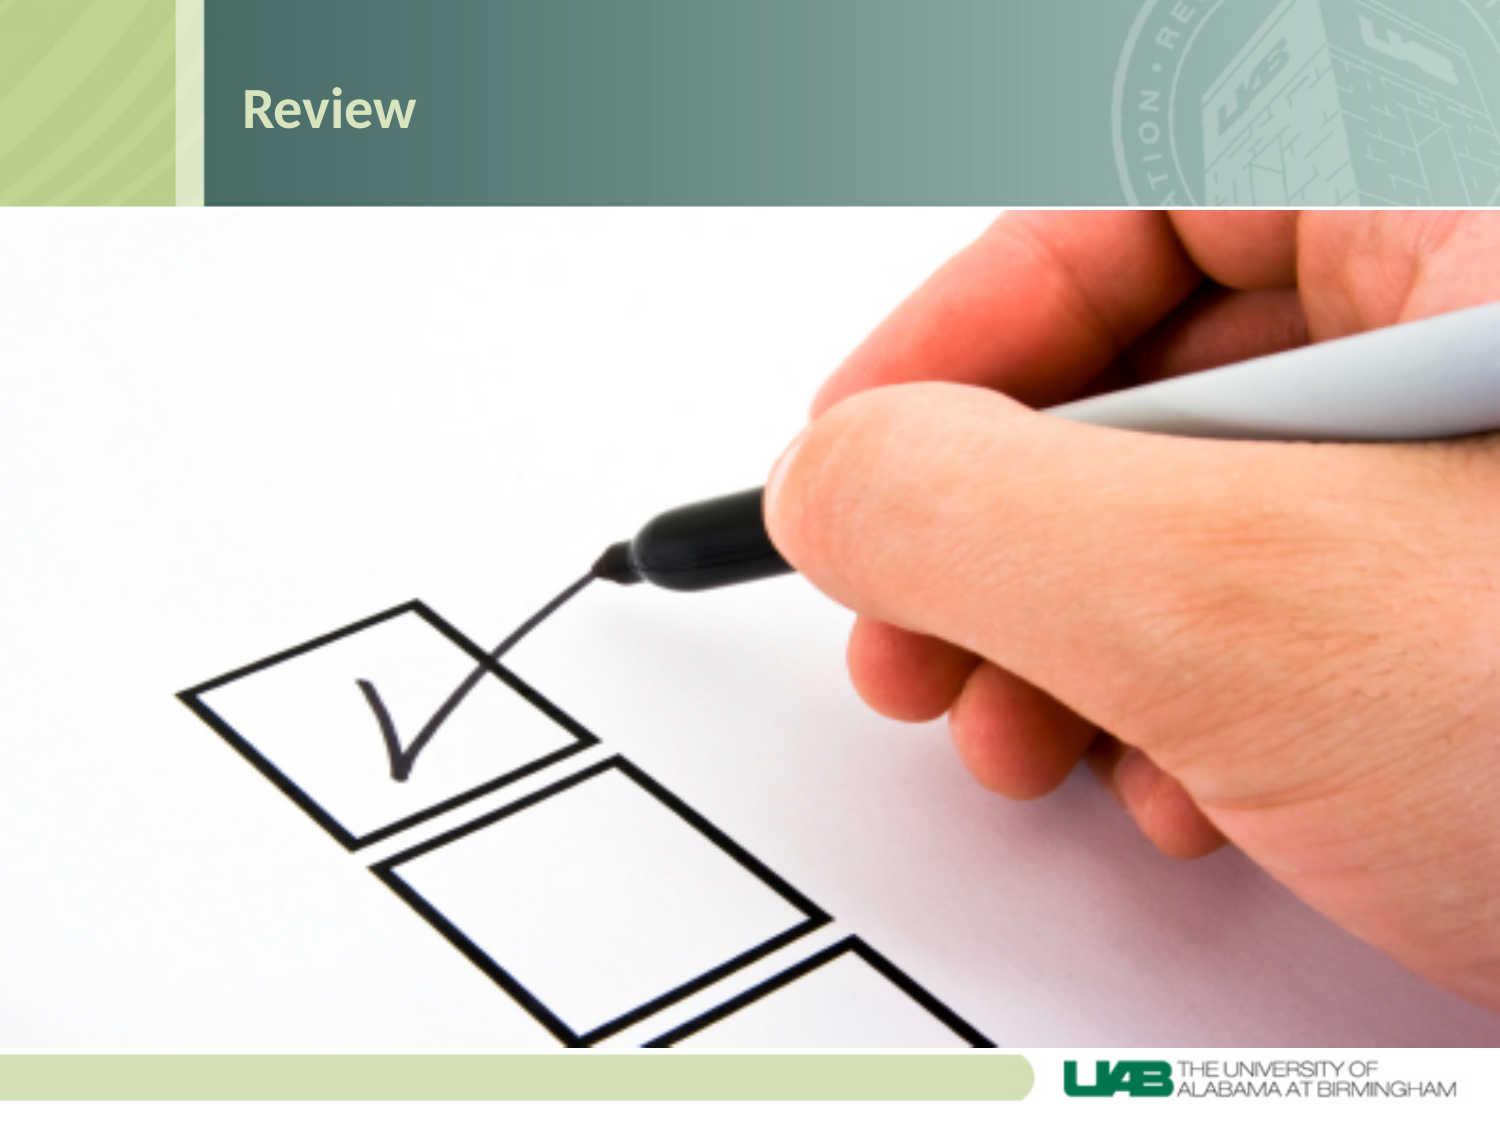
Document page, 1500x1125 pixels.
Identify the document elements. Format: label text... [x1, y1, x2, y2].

title Review [226, 22, 1463, 188]
picture [0, 0, 1500, 1125]
